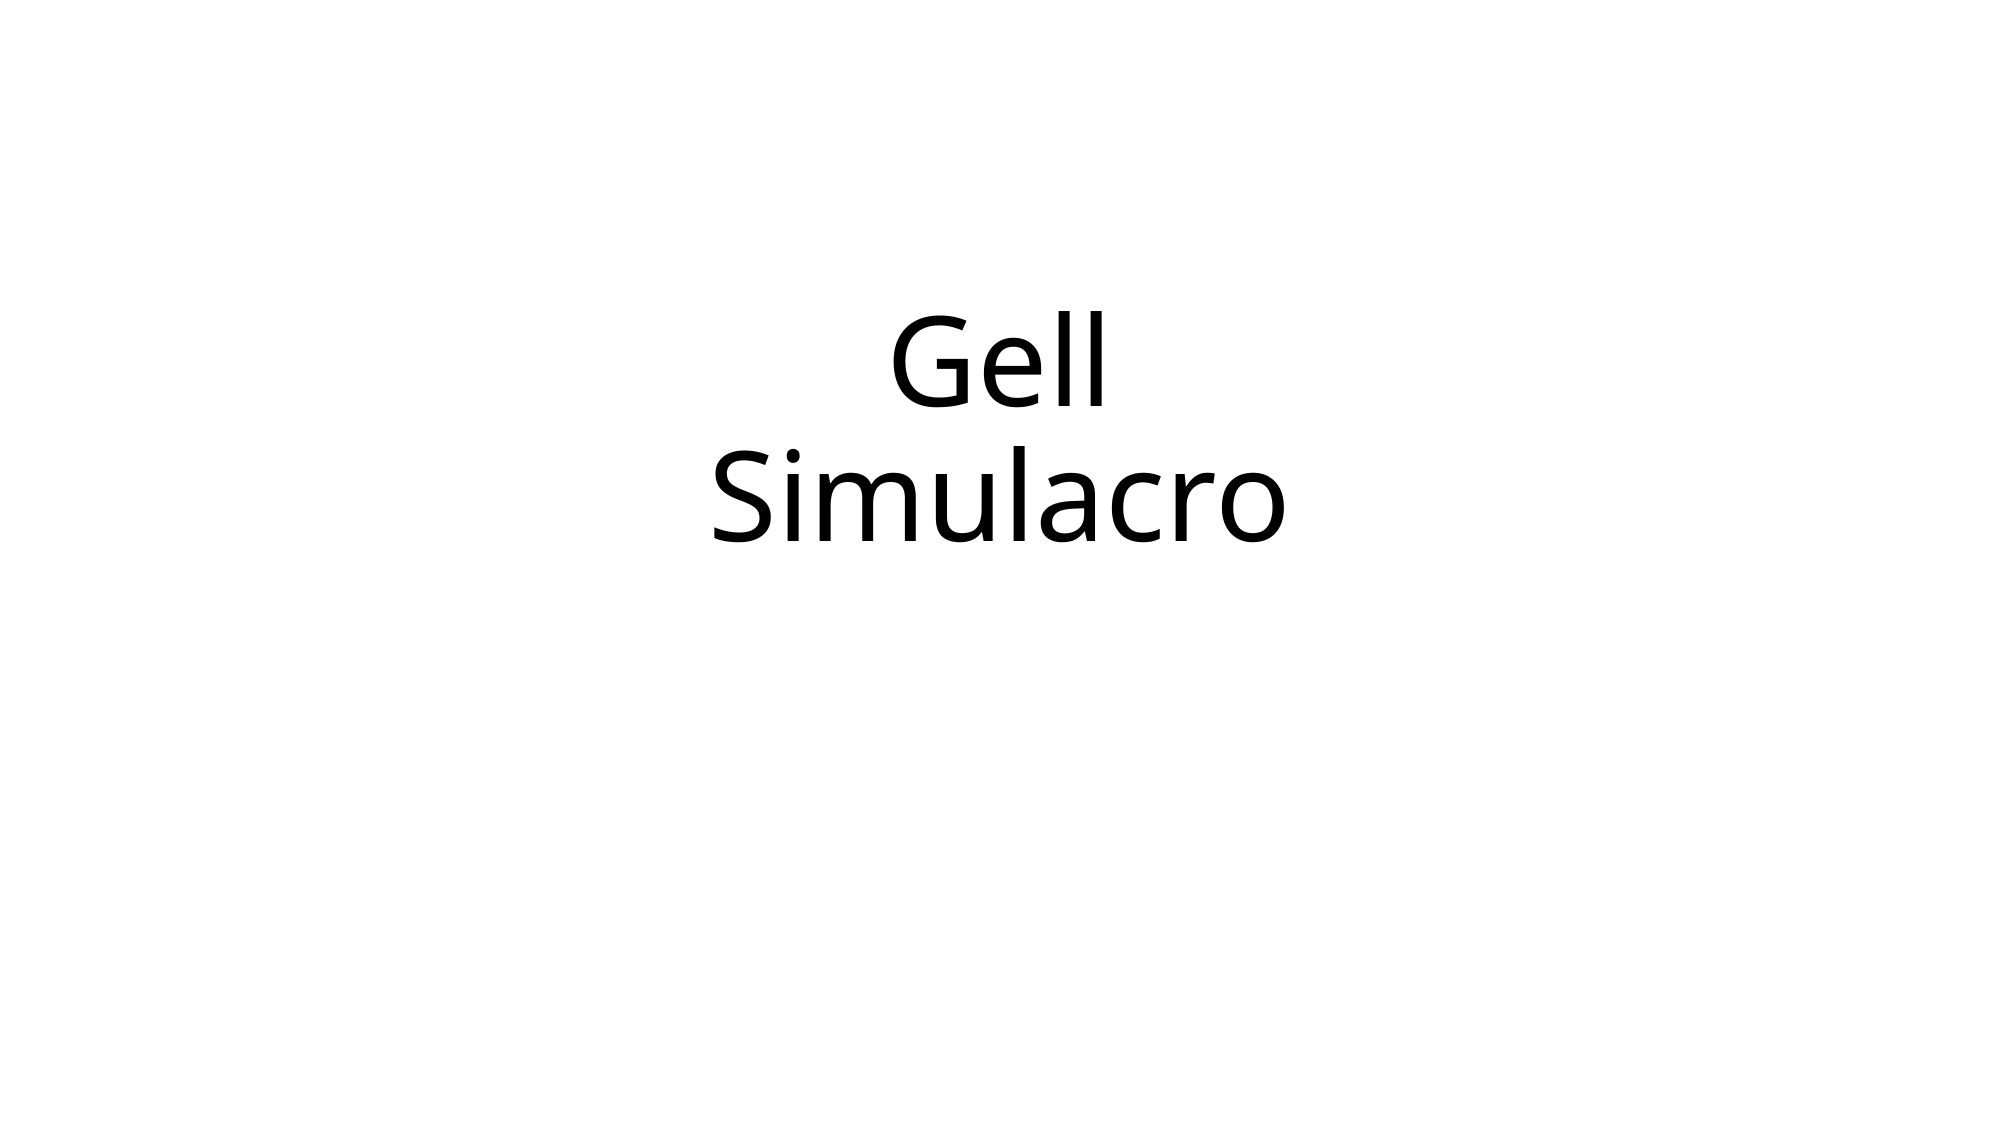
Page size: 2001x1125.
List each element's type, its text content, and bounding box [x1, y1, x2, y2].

title Gell Simulacro [249, 184, 1750, 576]
